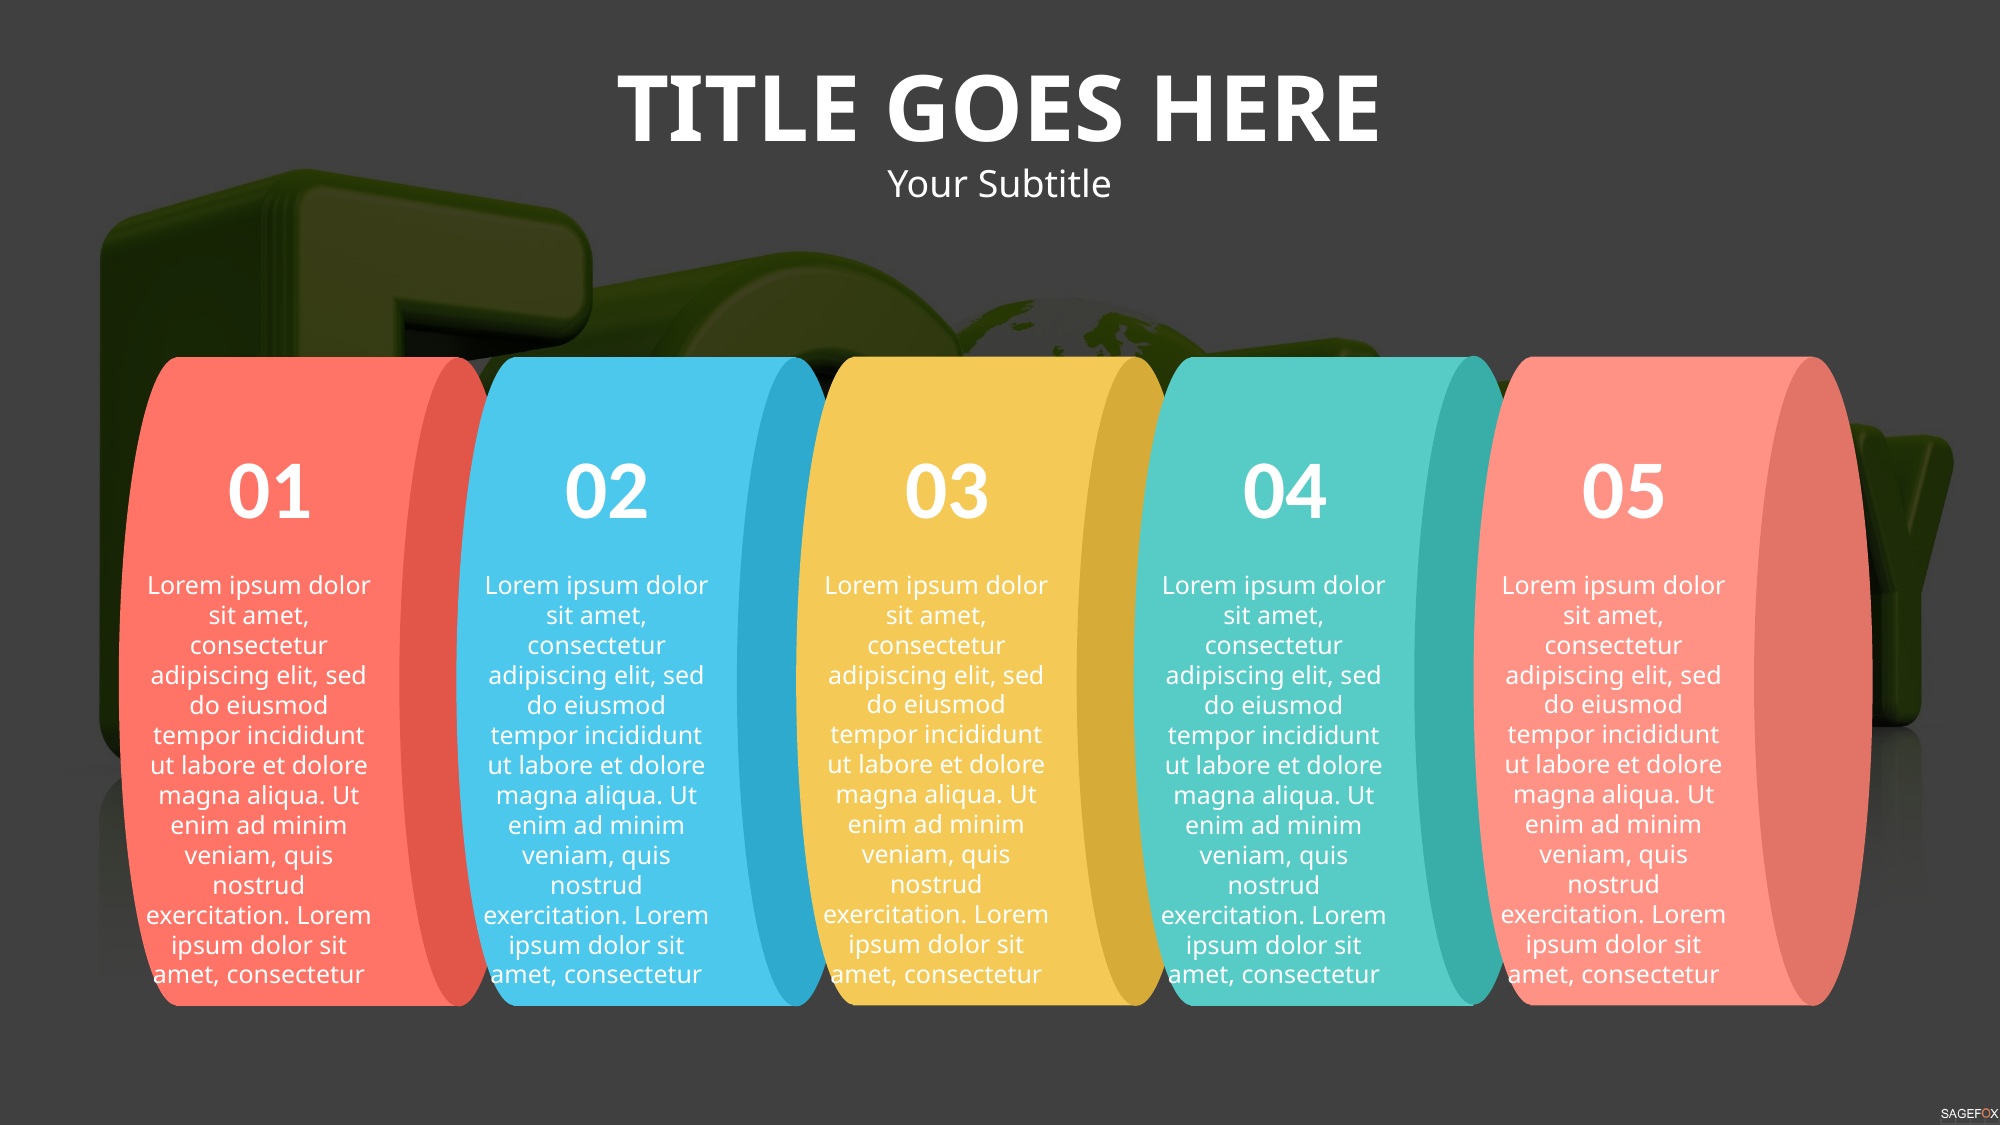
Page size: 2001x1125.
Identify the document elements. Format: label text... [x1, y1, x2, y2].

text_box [796, 356, 1133, 1006]
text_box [118, 356, 456, 1007]
text_box TITLE GOES HERE Your Subtitle [548, 42, 1452, 212]
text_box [1133, 355, 1533, 1006]
picture [0, 0, 2001, 1125]
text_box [1473, 356, 1873, 1006]
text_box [456, 356, 856, 1007]
